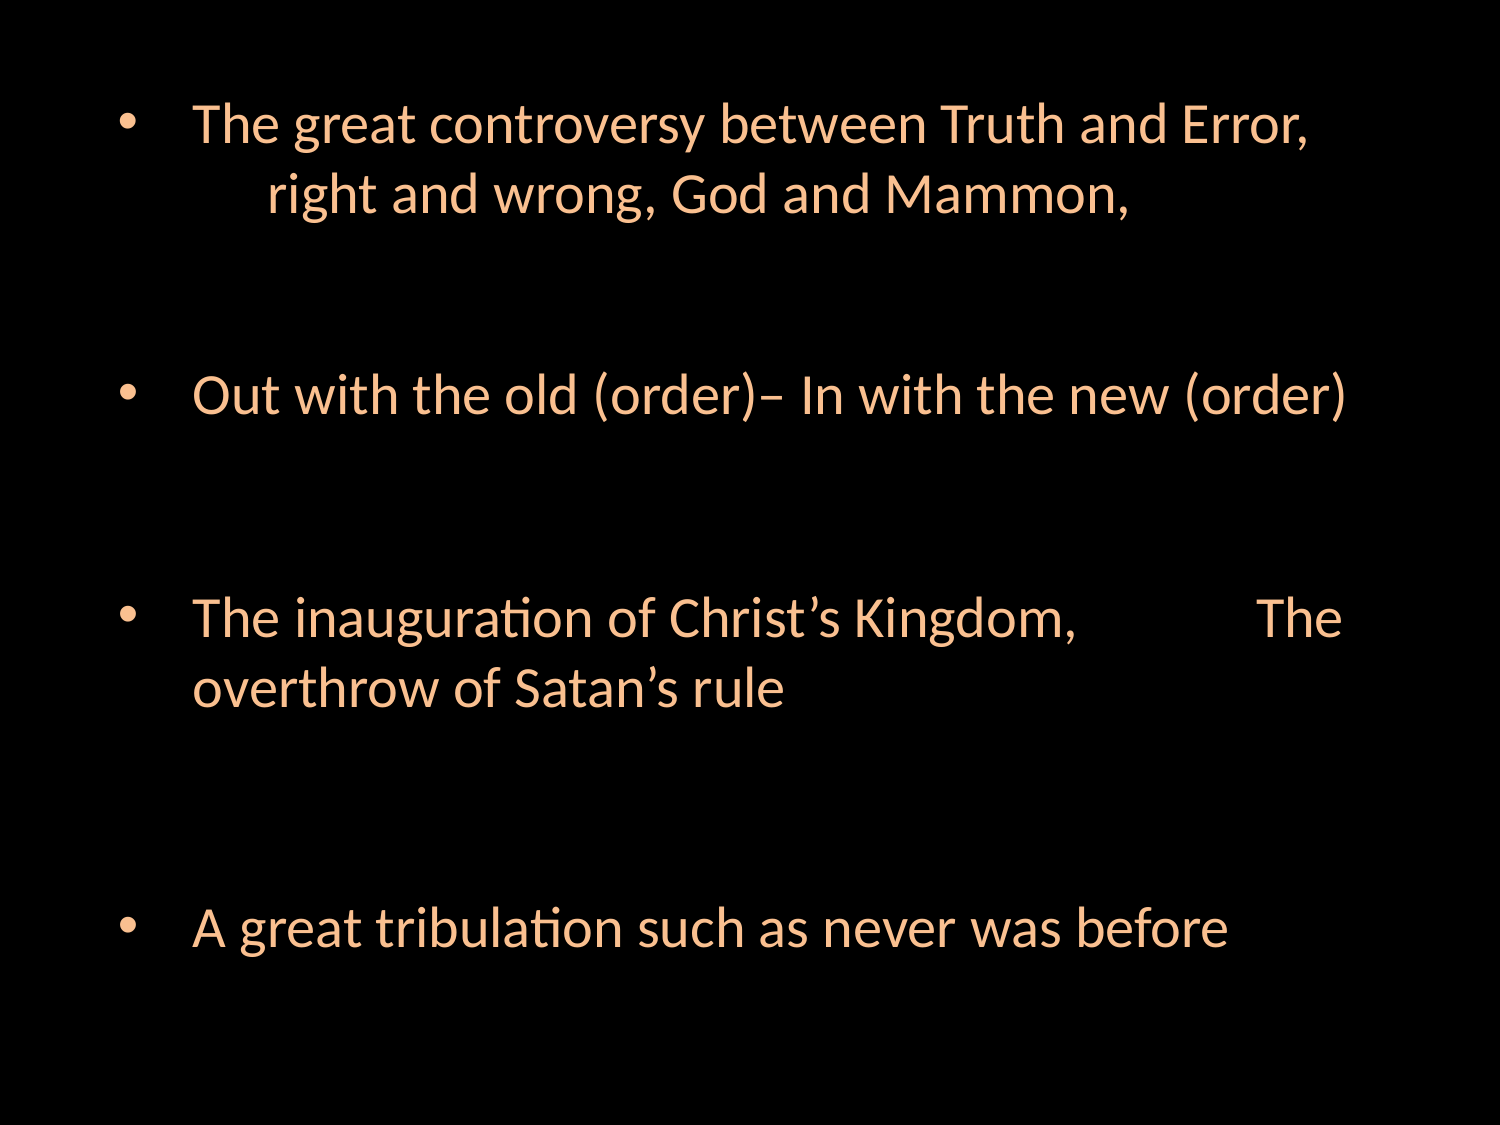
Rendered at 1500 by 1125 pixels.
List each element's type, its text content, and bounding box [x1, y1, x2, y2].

title Out with the old (order)– In with the new (order) [102, 343, 1400, 440]
text_box A great tribulation such as never was before [102, 858, 1400, 991]
text_box The great controversy between Truth and Error, right and wrong, God and Mammon, [102, 78, 1400, 233]
text_box The inauguration of Christ’s Kingdom, The overthrow of Satan’s rule [102, 548, 1400, 750]
